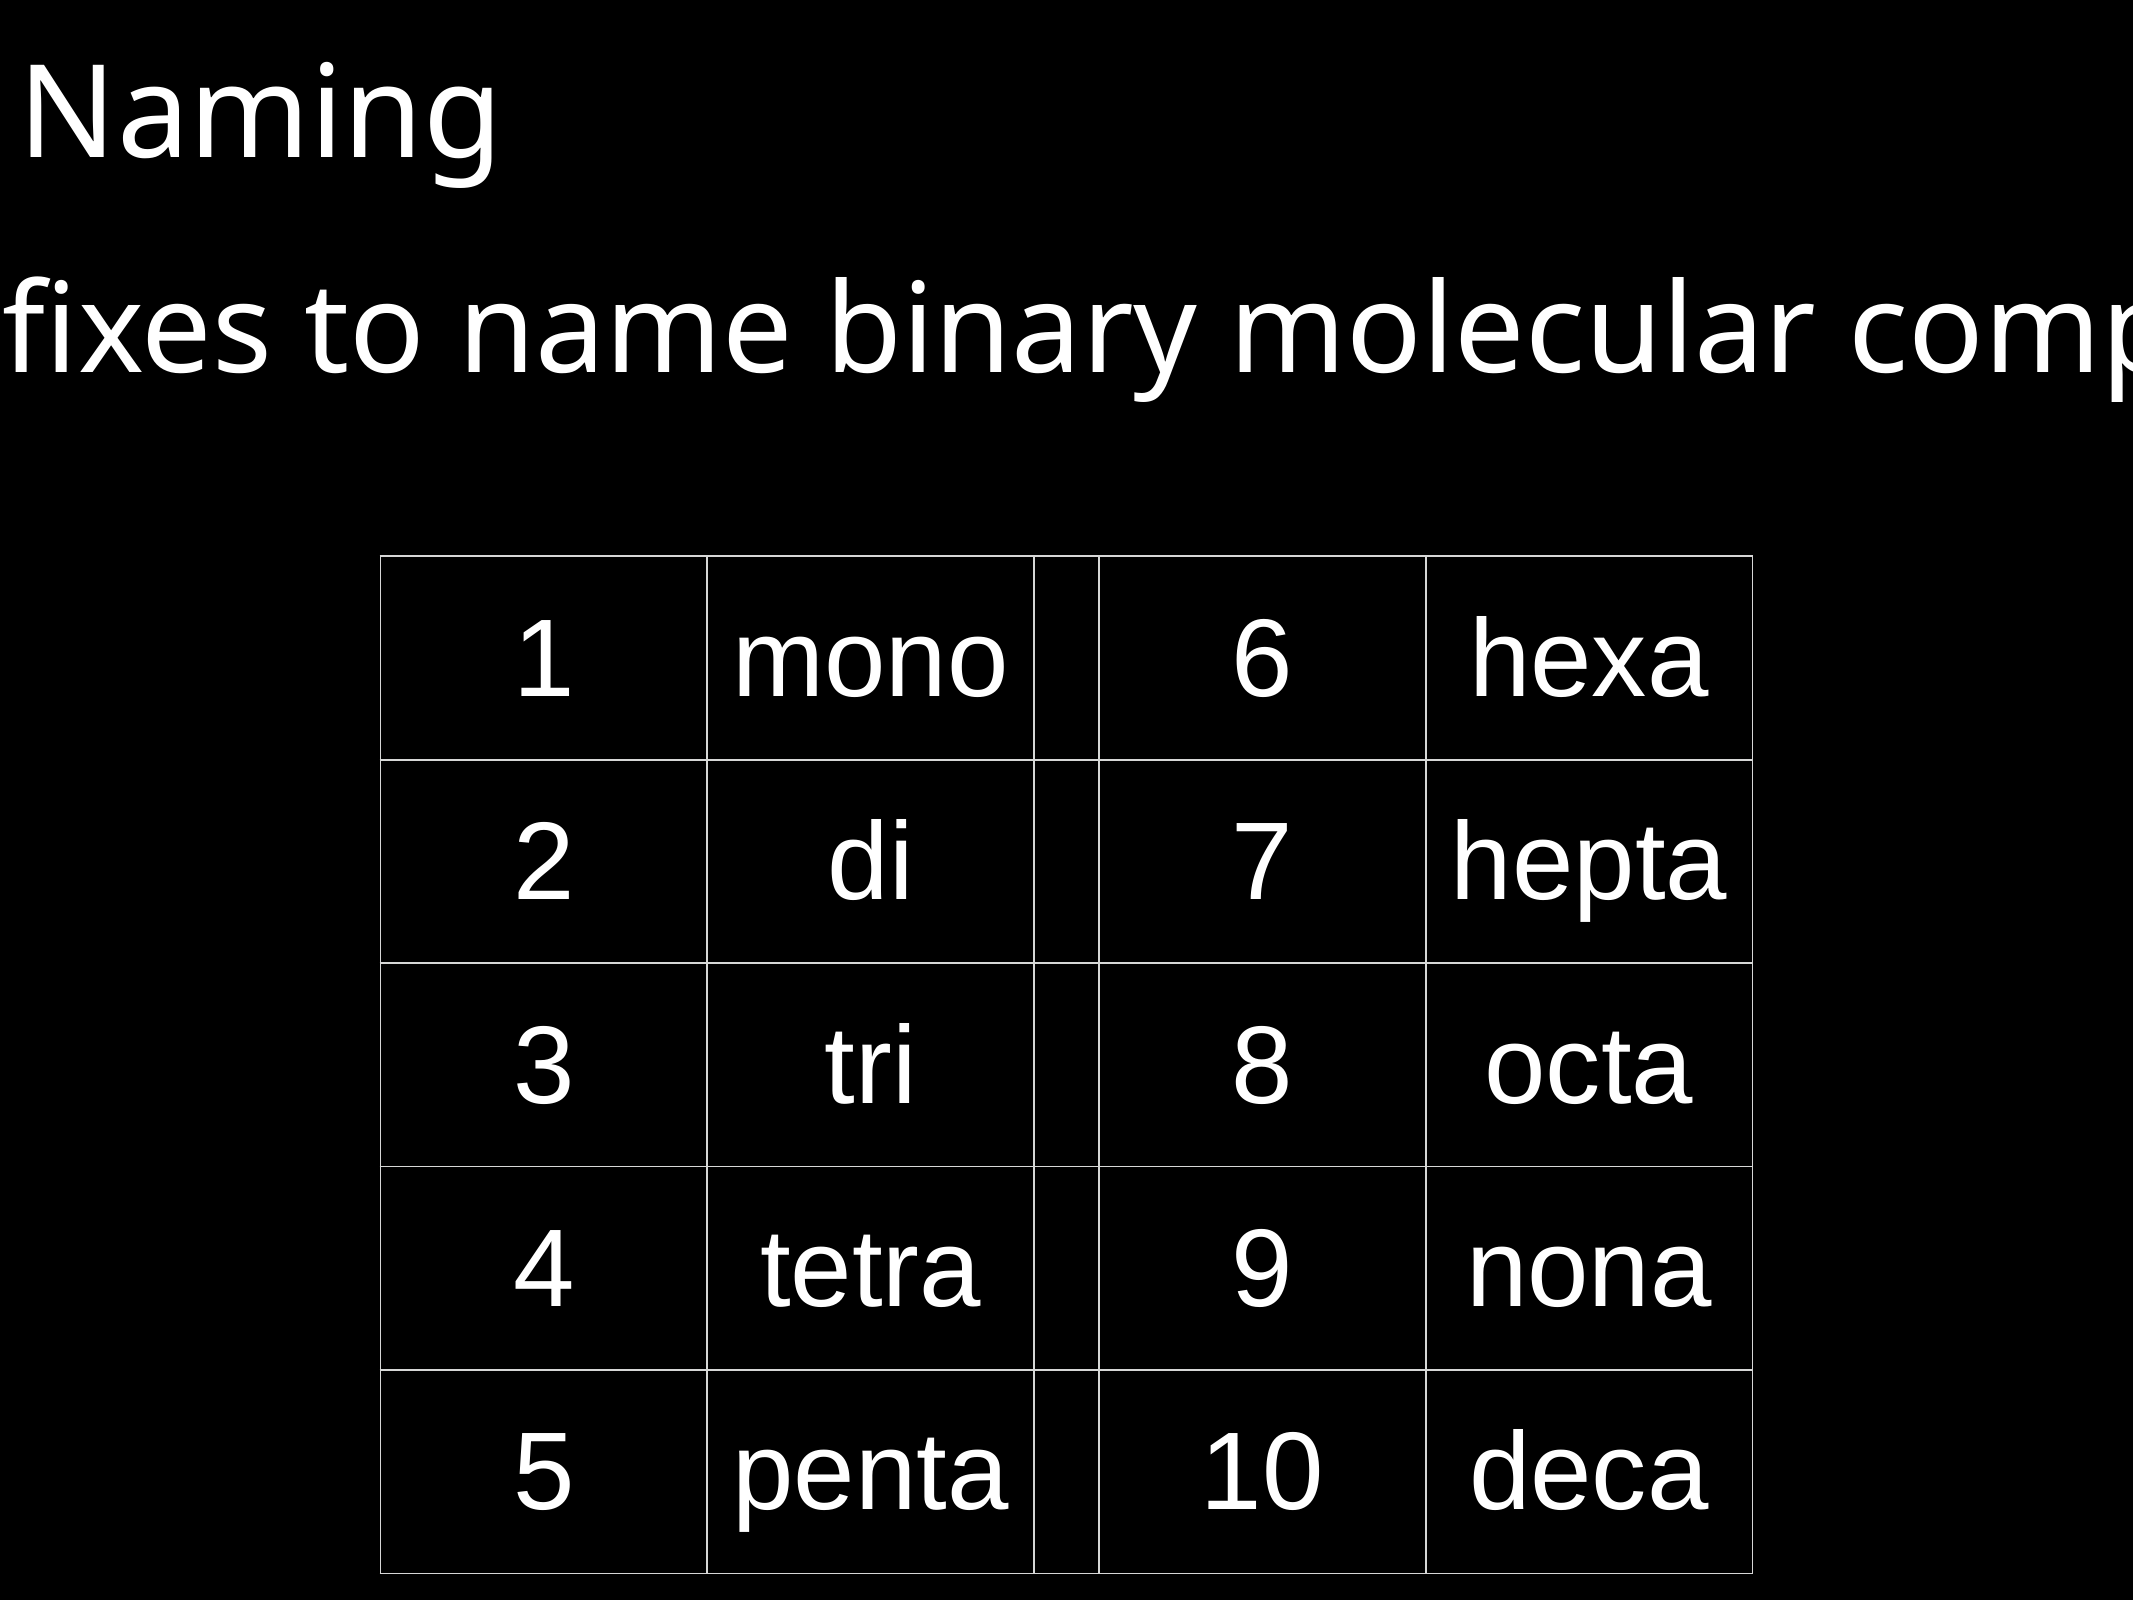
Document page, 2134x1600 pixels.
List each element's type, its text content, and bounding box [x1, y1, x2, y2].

table_header 6 [1100, 557, 1425, 759]
table_cell tri [708, 964, 1033, 1166]
table_header mono [708, 557, 1033, 759]
table_header [1035, 557, 1098, 759]
table_cell 4 [381, 1167, 706, 1369]
table_cell 3 [381, 964, 706, 1166]
table_cell [1035, 761, 1098, 962]
table_cell penta [708, 1371, 1033, 1573]
text_box Use prefixes to name binary molecular compounds: [0, 238, 2134, 406]
table_cell deca [1427, 1371, 1752, 1573]
table_cell 7 [1100, 761, 1425, 962]
table_cell octa [1427, 964, 1752, 1166]
text_box Naming [4, 13, 518, 198]
table_cell 2 [381, 761, 706, 962]
table_cell [1035, 1371, 1098, 1573]
table_cell 5 [381, 1371, 706, 1573]
table_cell [1035, 1167, 1098, 1369]
table_cell 9 [1100, 1167, 1425, 1369]
table_cell nona [1427, 1167, 1752, 1369]
table_header hexa [1427, 557, 1752, 759]
table_header 1 [381, 557, 706, 759]
table_cell [1035, 964, 1098, 1166]
table_cell 8 [1100, 964, 1425, 1166]
table_cell tetra [708, 1167, 1033, 1369]
table_cell hepta [1427, 761, 1752, 962]
table_cell di [708, 761, 1033, 962]
table_cell 10 [1100, 1371, 1425, 1573]
